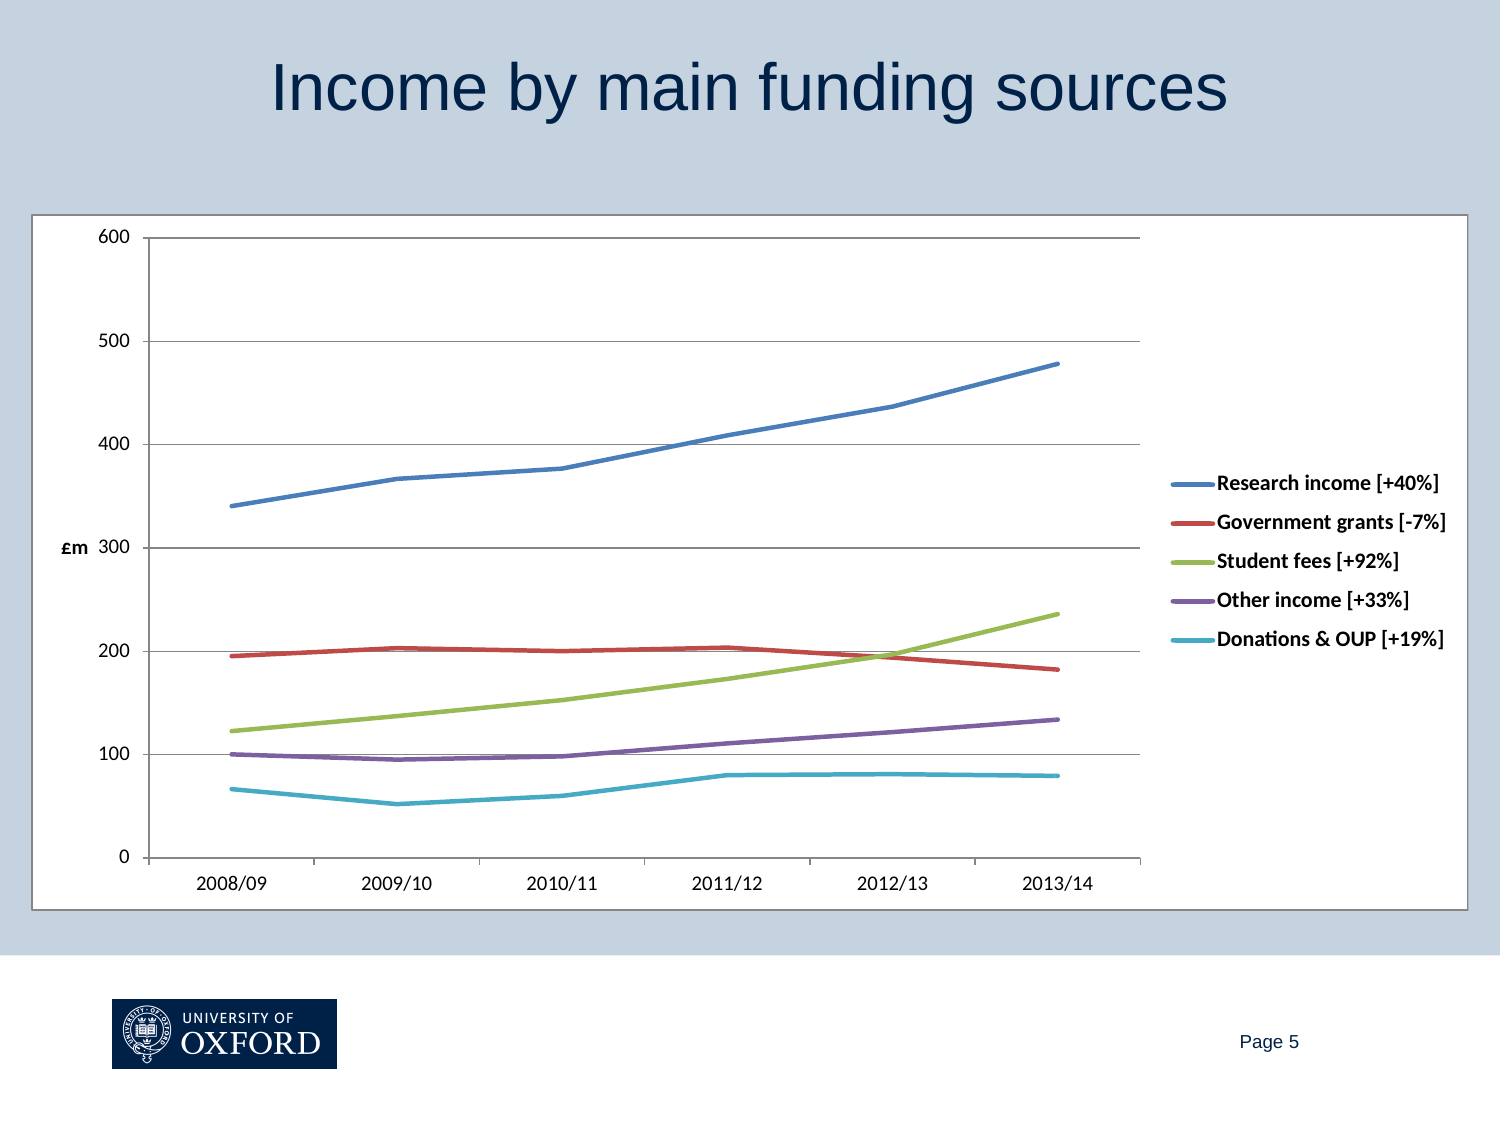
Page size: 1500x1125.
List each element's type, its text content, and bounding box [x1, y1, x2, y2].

title Income by main funding sources [112, 46, 1388, 201]
slide_number Page 5 [1239, 1026, 1465, 1069]
picture [112, 999, 337, 1069]
picture [30, 213, 1469, 911]
